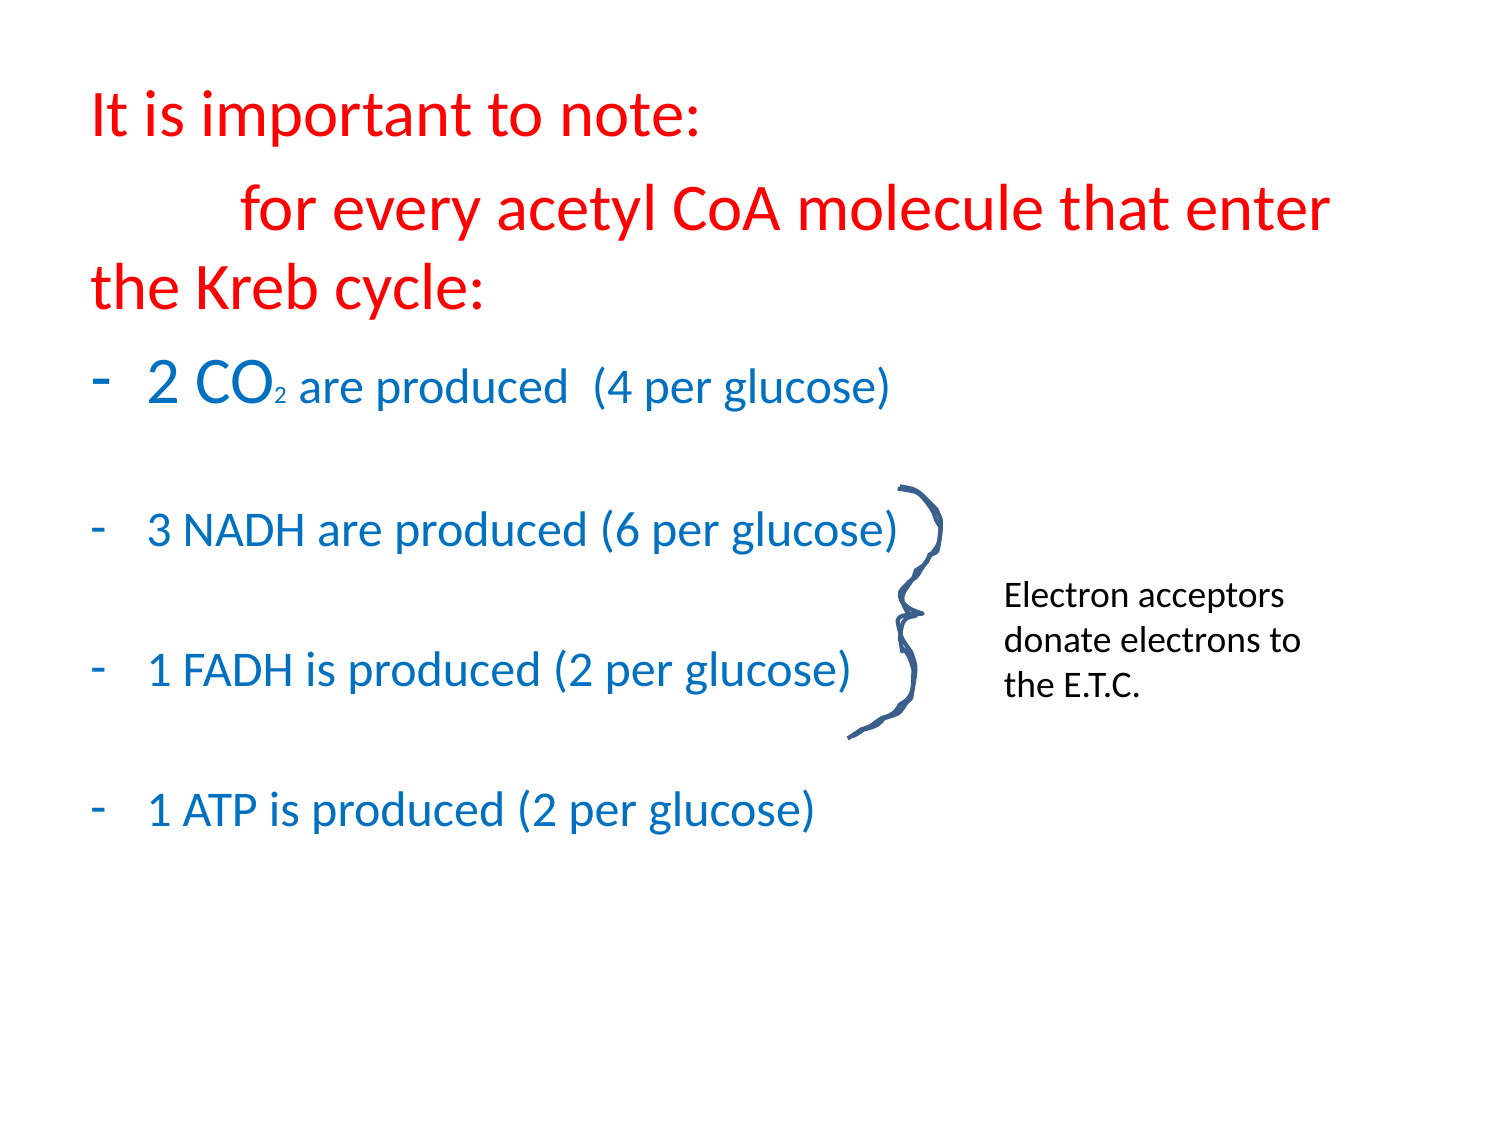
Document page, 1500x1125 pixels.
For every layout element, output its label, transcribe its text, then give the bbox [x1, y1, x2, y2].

text_box Electron acceptors donate electrons to the E.T.C. [989, 562, 1317, 713]
text_box [914, 567, 926, 582]
text_box [903, 634, 918, 682]
text_box [853, 695, 914, 739]
text_box [846, 486, 943, 741]
list It is important to note: for every acetyl CoA molecule that enter the Kreb cycle: 2 CO2 are produced (4 per glucose) 3 NADH are produced (6 per glucose) 1 FADH is produced (2 per glucose) 1 ATP is produced (2 per glucose) [75, 62, 1425, 1005]
text_box [906, 602, 925, 617]
text_box [900, 484, 943, 525]
